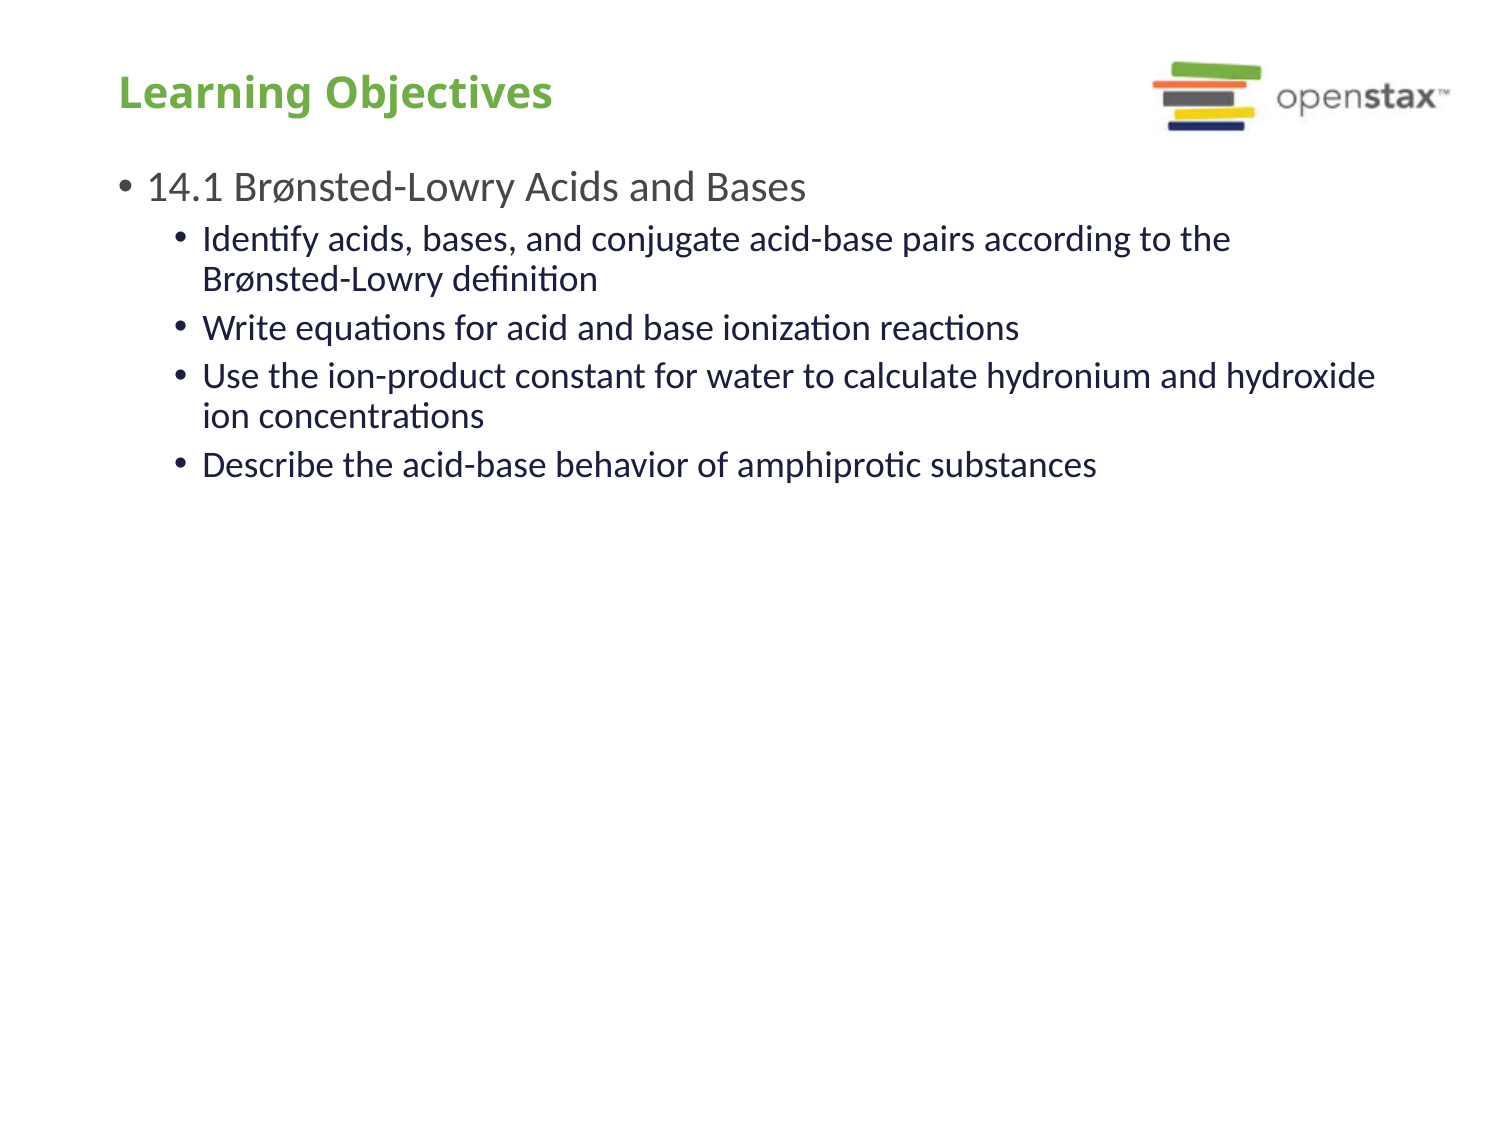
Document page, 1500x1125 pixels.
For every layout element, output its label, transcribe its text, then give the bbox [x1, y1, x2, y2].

text_box 14.1 Brønsted-Lowry Acids and Bases Identify acids, bases, and conjugate acid-base pairs according to the Brønsted-Lowry definition Write equations for acid and base ionization reactions Use the ion-product constant for water to calculate hydronium and hydroxide ion concentrations Describe the acid-base behavior of amphiprotic substances [103, 156, 1397, 780]
picture [1151, 59, 1452, 134]
text_box Learning Objectives [103, 59, 1397, 130]
